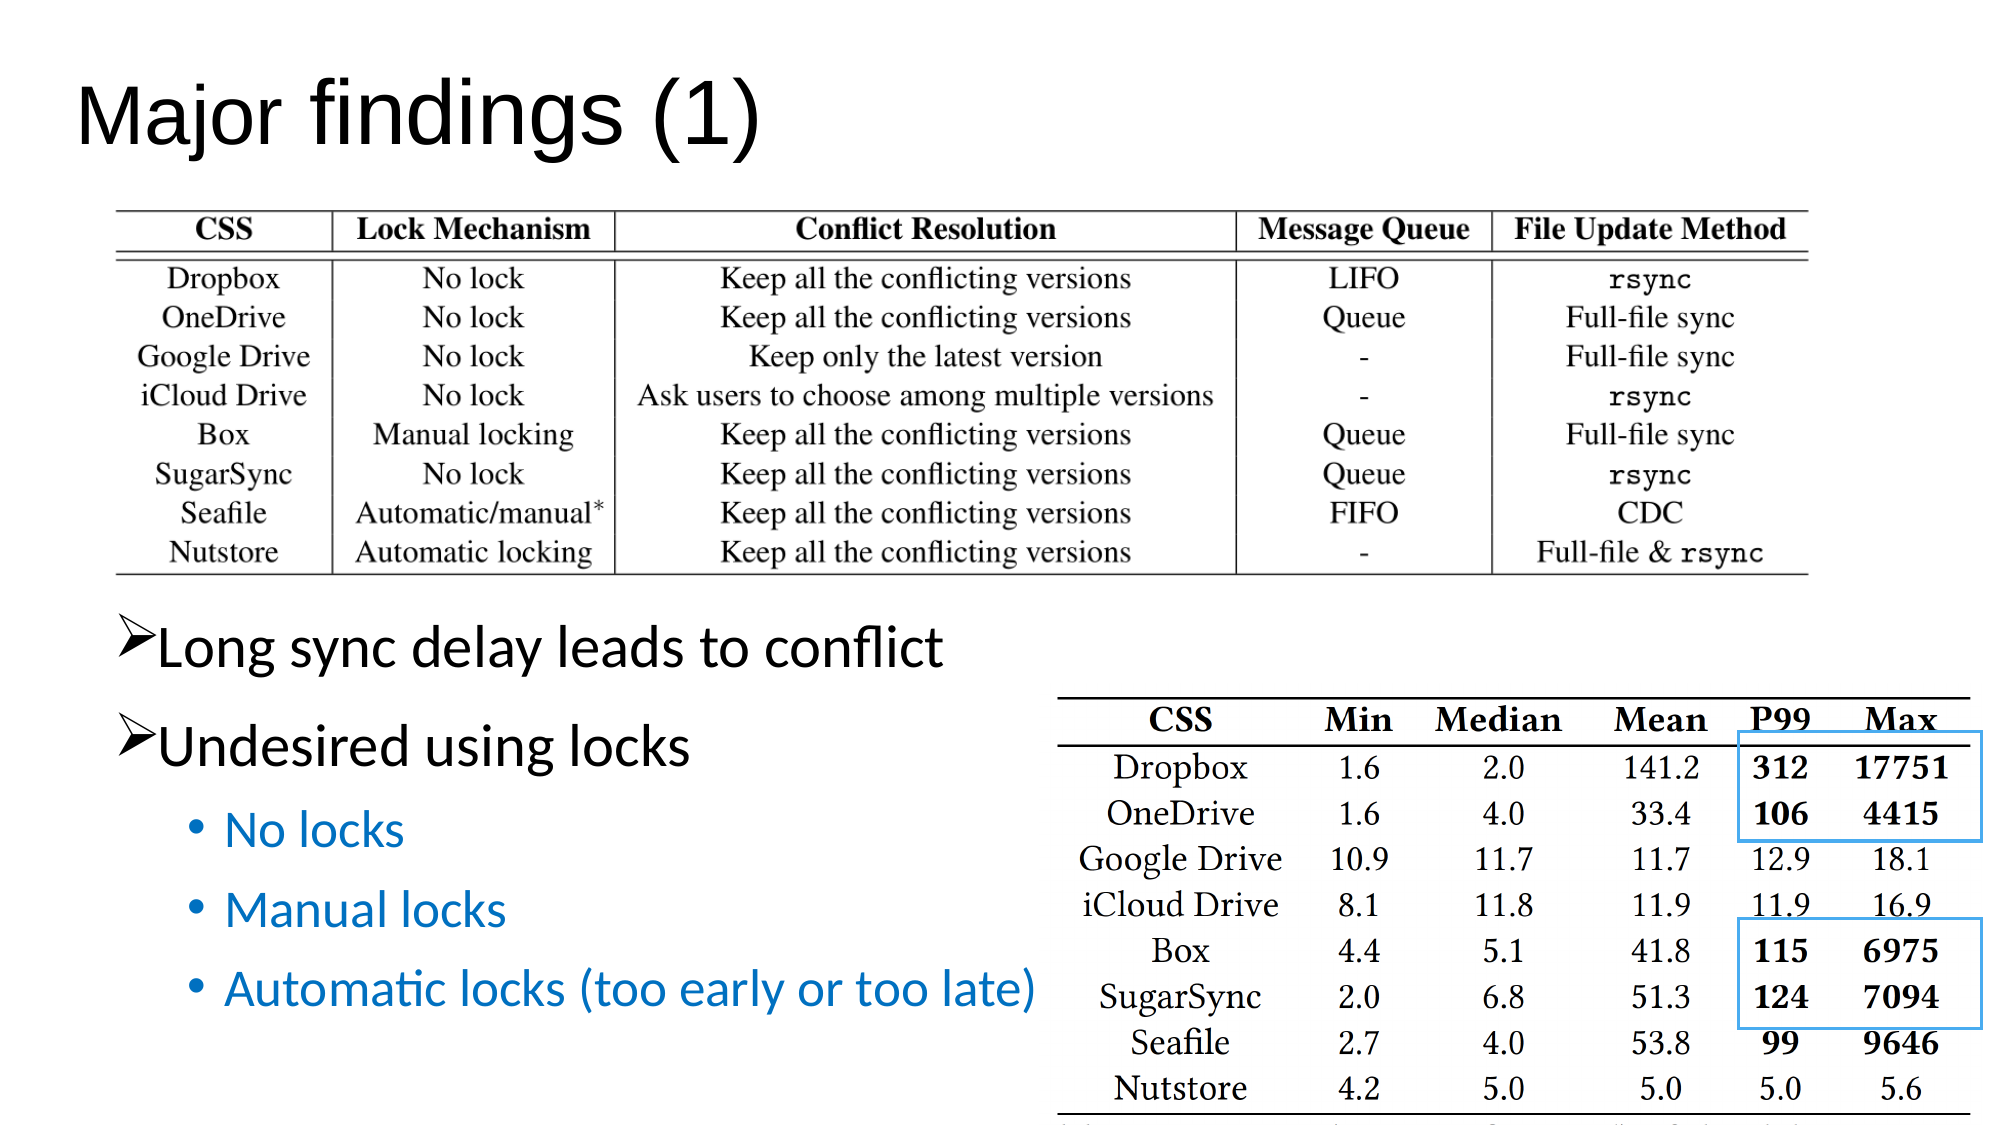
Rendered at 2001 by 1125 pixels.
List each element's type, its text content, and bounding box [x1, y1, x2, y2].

title Major findings (1) [60, 55, 1786, 175]
picture [106, 201, 1818, 582]
text_box Long sync delay leads to conflict Undesired using locks No locks Manual locks Automatic locks (too early or too late) [98, 592, 1206, 1029]
picture [1039, 683, 1982, 1125]
